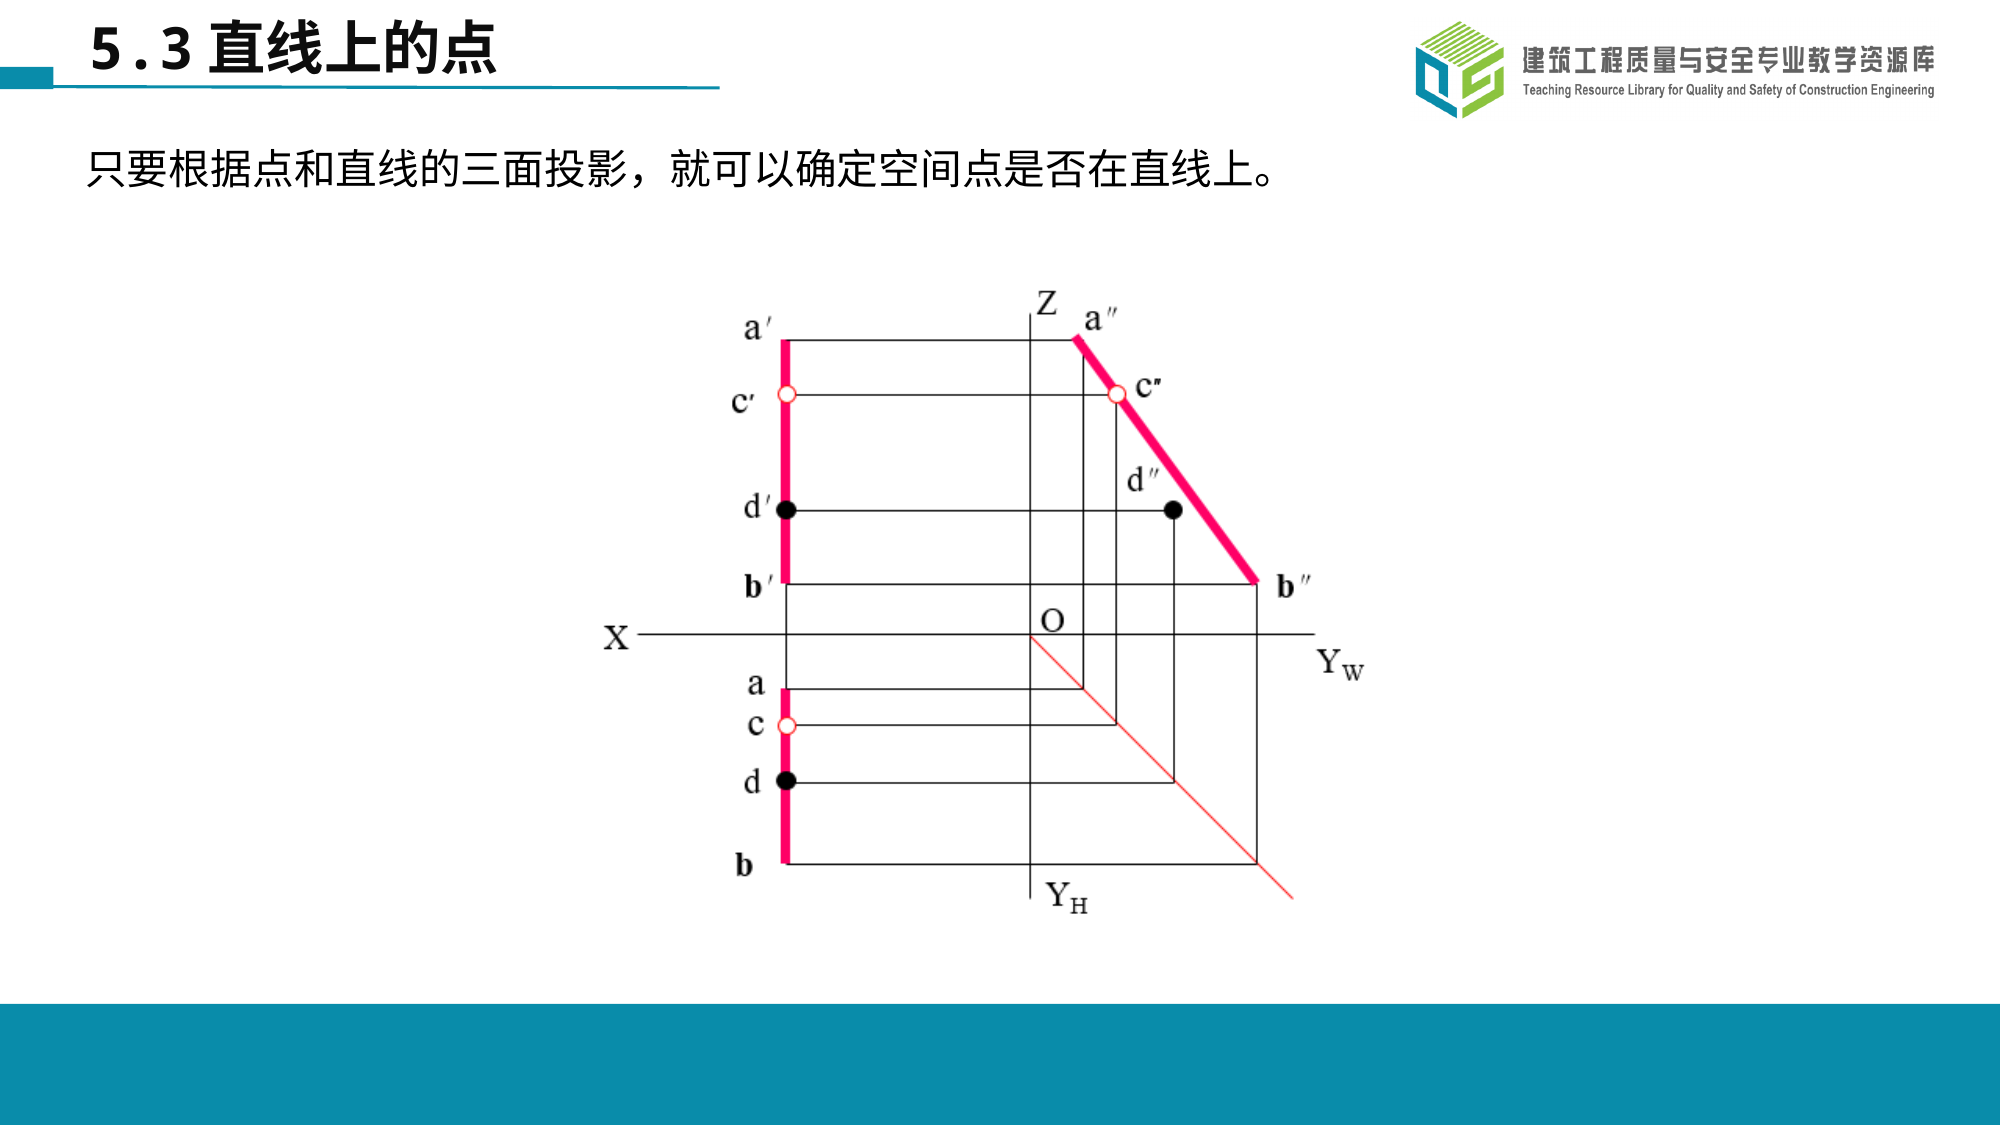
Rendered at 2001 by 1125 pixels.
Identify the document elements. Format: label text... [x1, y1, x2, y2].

picture [584, 274, 1369, 928]
text_box 5.3直线上的点 [73, 3, 993, 89]
text_box [0, 1003, 2000, 1125]
picture [1410, 16, 1939, 121]
text_box [0, 66, 54, 90]
text_box 只要根据点和直线的三面投影，就可以确定空间点是否在直线上。 [73, 137, 1492, 199]
